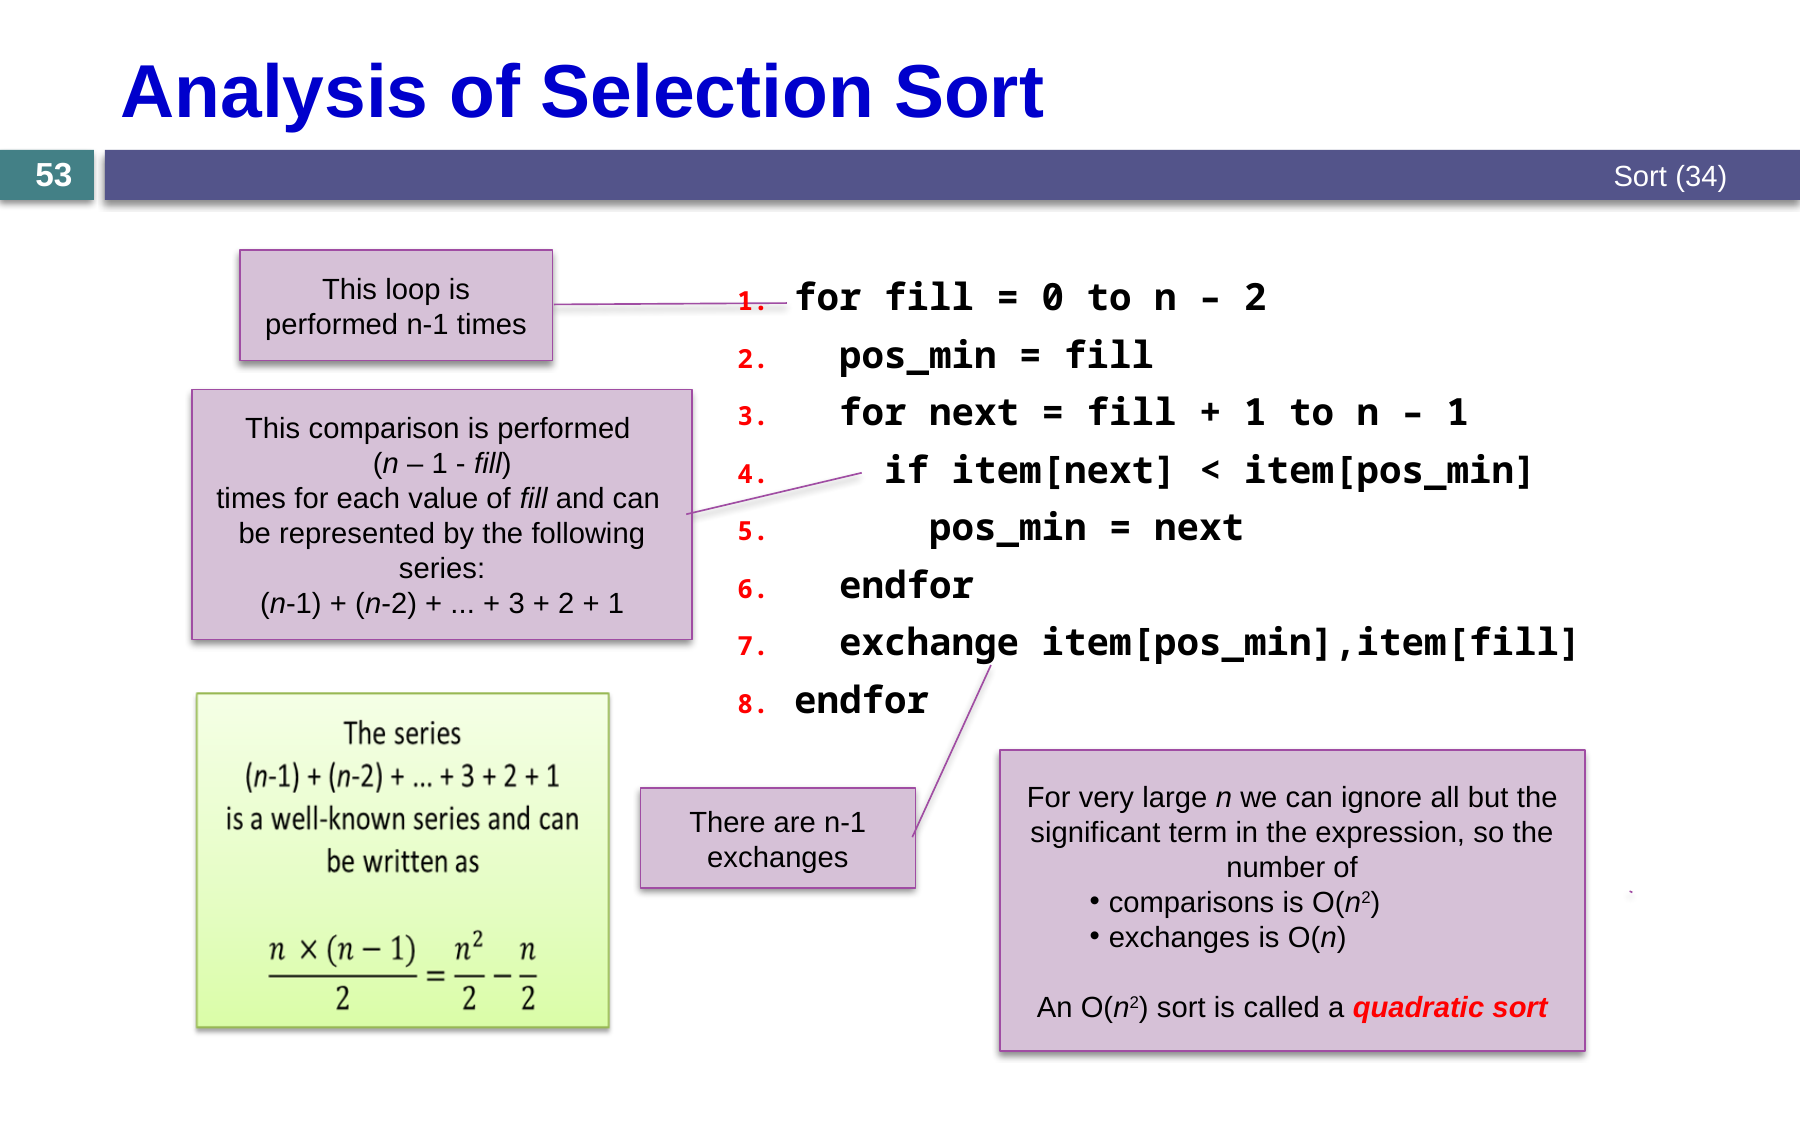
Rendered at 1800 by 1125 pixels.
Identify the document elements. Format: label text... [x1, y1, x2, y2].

text_box This comparison is performed (n – 1 - fill) times for each value of fill and can be represented by the following series: (n-1) + (n-2) + ... + 3 + 2 + 1 [191, 389, 862, 640]
title Analysis of Selection Sort [105, 27, 1743, 149]
text_box This loop is performed n-1 times [239, 249, 722, 361]
text_box There are n-1 exchanges [640, 729, 963, 889]
slide_number 53 [0, 150, 108, 196]
text_box for fill = 0 to n – 2 pos_min = fill for next = fill + 1 to n – 1 if item[next] < item[pos_min] pos_min = next endfor exchange item[pos_min],item[fill] endfor [722, 265, 1623, 729]
text_box For very large n we can ignore all but the significant term in the expression, so the number of comparisons is O(n2) exchanges is O(n) An O(n2) sort is called a quadratic sort [999, 749, 1586, 1052]
footer Sort (34) [675, 149, 1743, 202]
picture [191, 687, 616, 1038]
